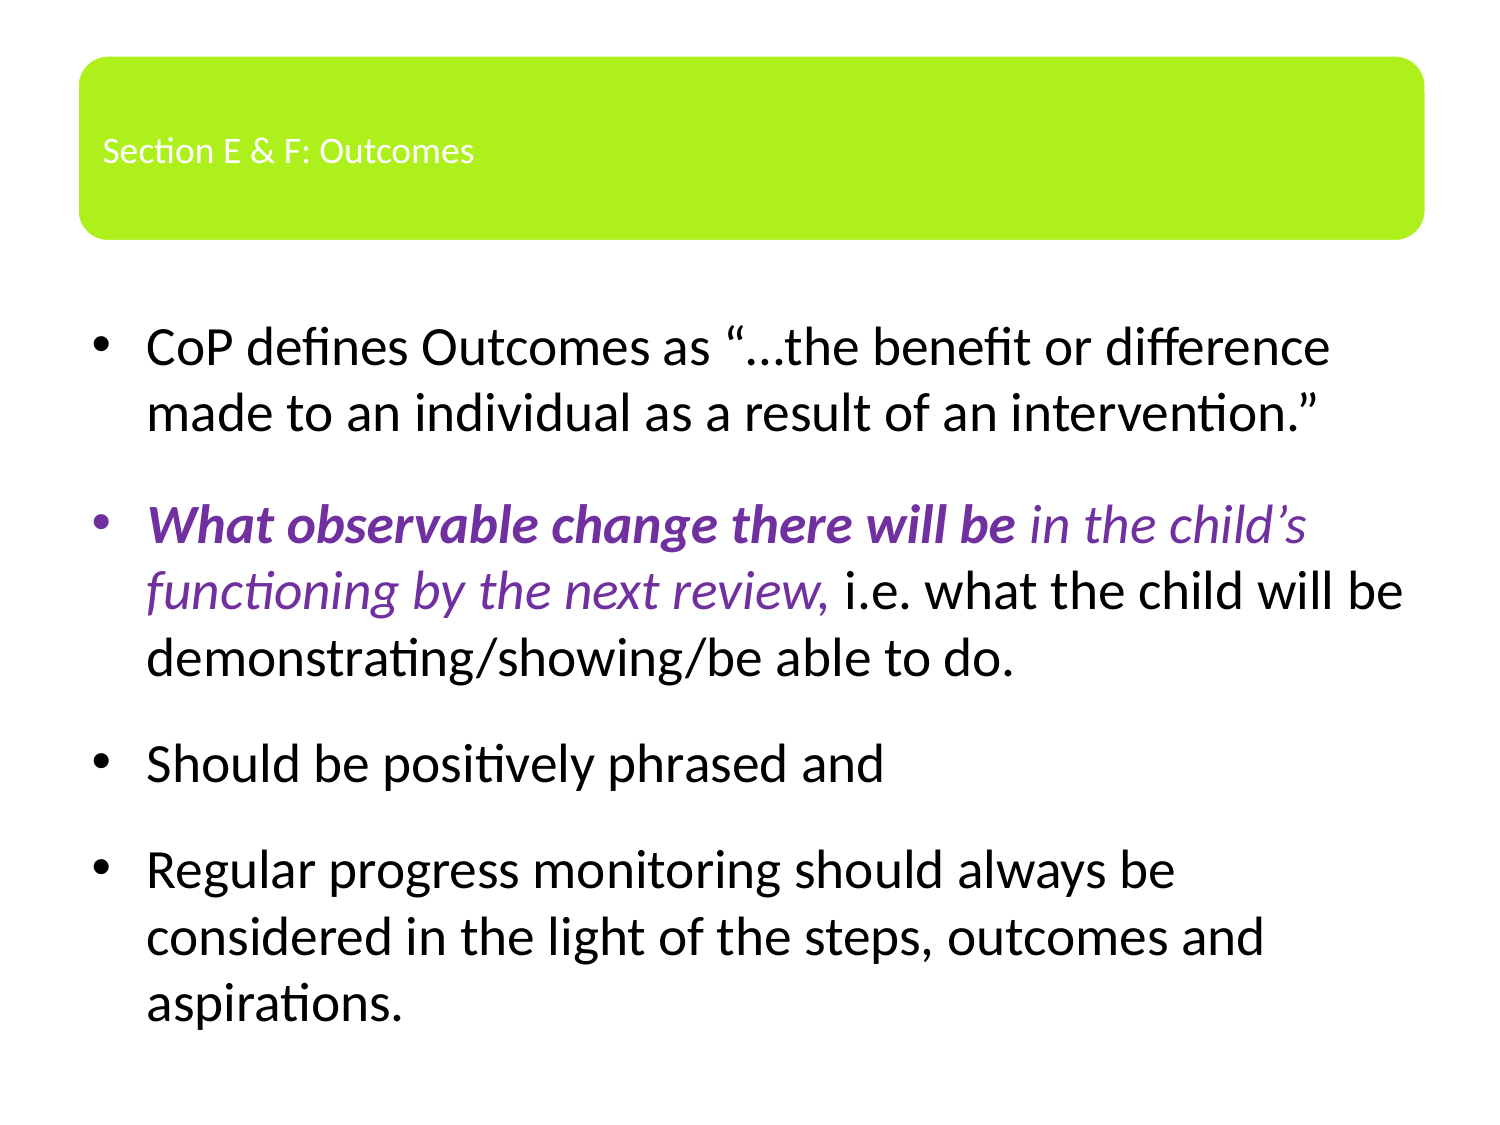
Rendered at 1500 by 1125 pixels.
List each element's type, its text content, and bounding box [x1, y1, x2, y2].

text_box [76, 54, 1427, 243]
list CoP defines Outcomes as “…the benefit or difference made to an individual as a result of an intervention.” What observable change there will be in the child’s functioning by the next review, i.e. what the child will be demonstrating/showing/be able to do. Should be positively phrased and Regular progress monitoring should always be considered in the light of the steps, outcomes and aspirations. [76, 302, 1427, 1046]
